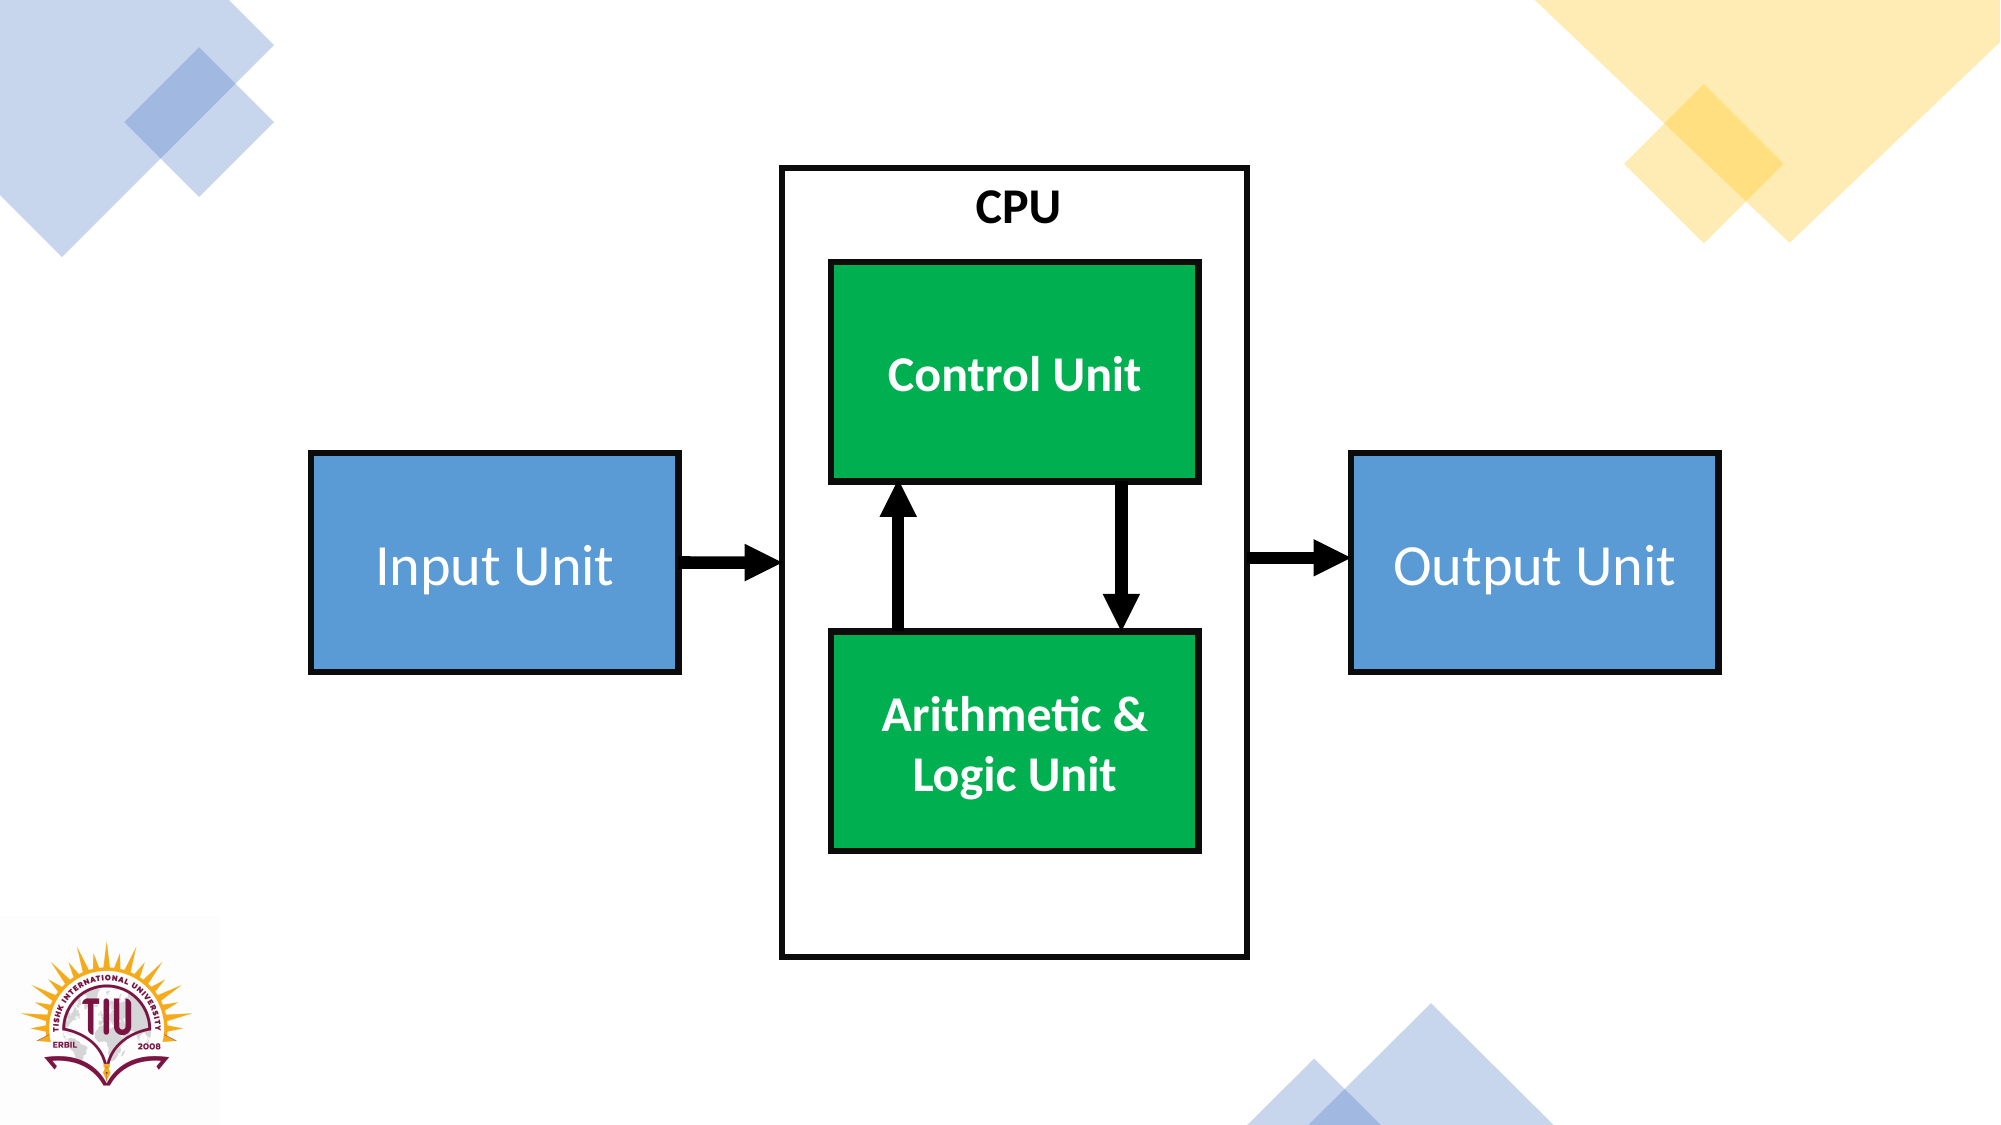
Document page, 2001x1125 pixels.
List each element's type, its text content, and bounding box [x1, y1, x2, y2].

text_box [782, 168, 1248, 958]
text_box Output Unit [1351, 452, 1719, 673]
text_box CPU [960, 166, 1208, 242]
text_box Arithmetic & Logic Unit [831, 631, 1199, 851]
text_box [124, 47, 275, 197]
text_box [1624, 124, 1746, 244]
picture [0, 916, 220, 1125]
text_box [0, 0, 2000, 1125]
text_box [1534, 0, 2000, 243]
text_box [1247, 1058, 1381, 1125]
text_box Control Unit [831, 262, 1199, 482]
text_box [1345, 1003, 1554, 1125]
text_box [0, 0, 274, 258]
text_box Input Unit [310, 452, 679, 673]
